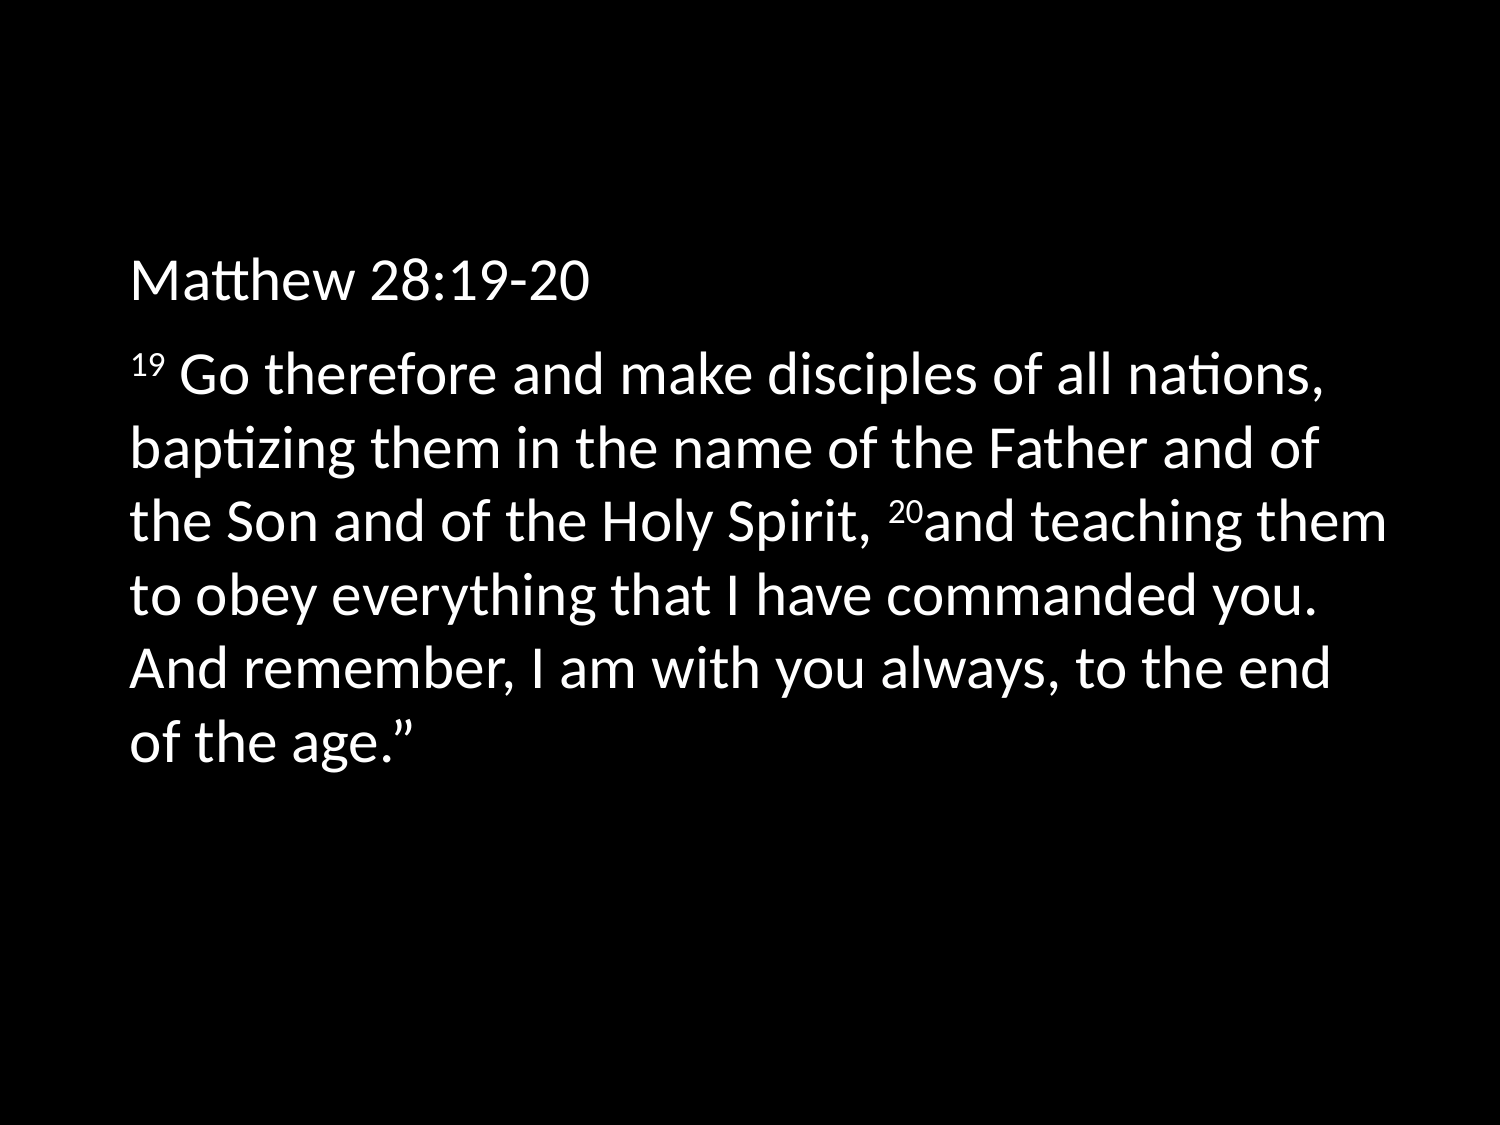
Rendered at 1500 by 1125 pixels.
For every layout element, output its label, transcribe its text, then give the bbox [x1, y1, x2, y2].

list Matthew 28:19-20 19 Go therefore and make disciples of all nations, baptizing them in the name of the Father and of the Son and of the Holy Spirit, 20and teaching them to obey everything that I have commanded you. And remember, I am with you always, to the end of the age.” [115, 240, 1409, 789]
